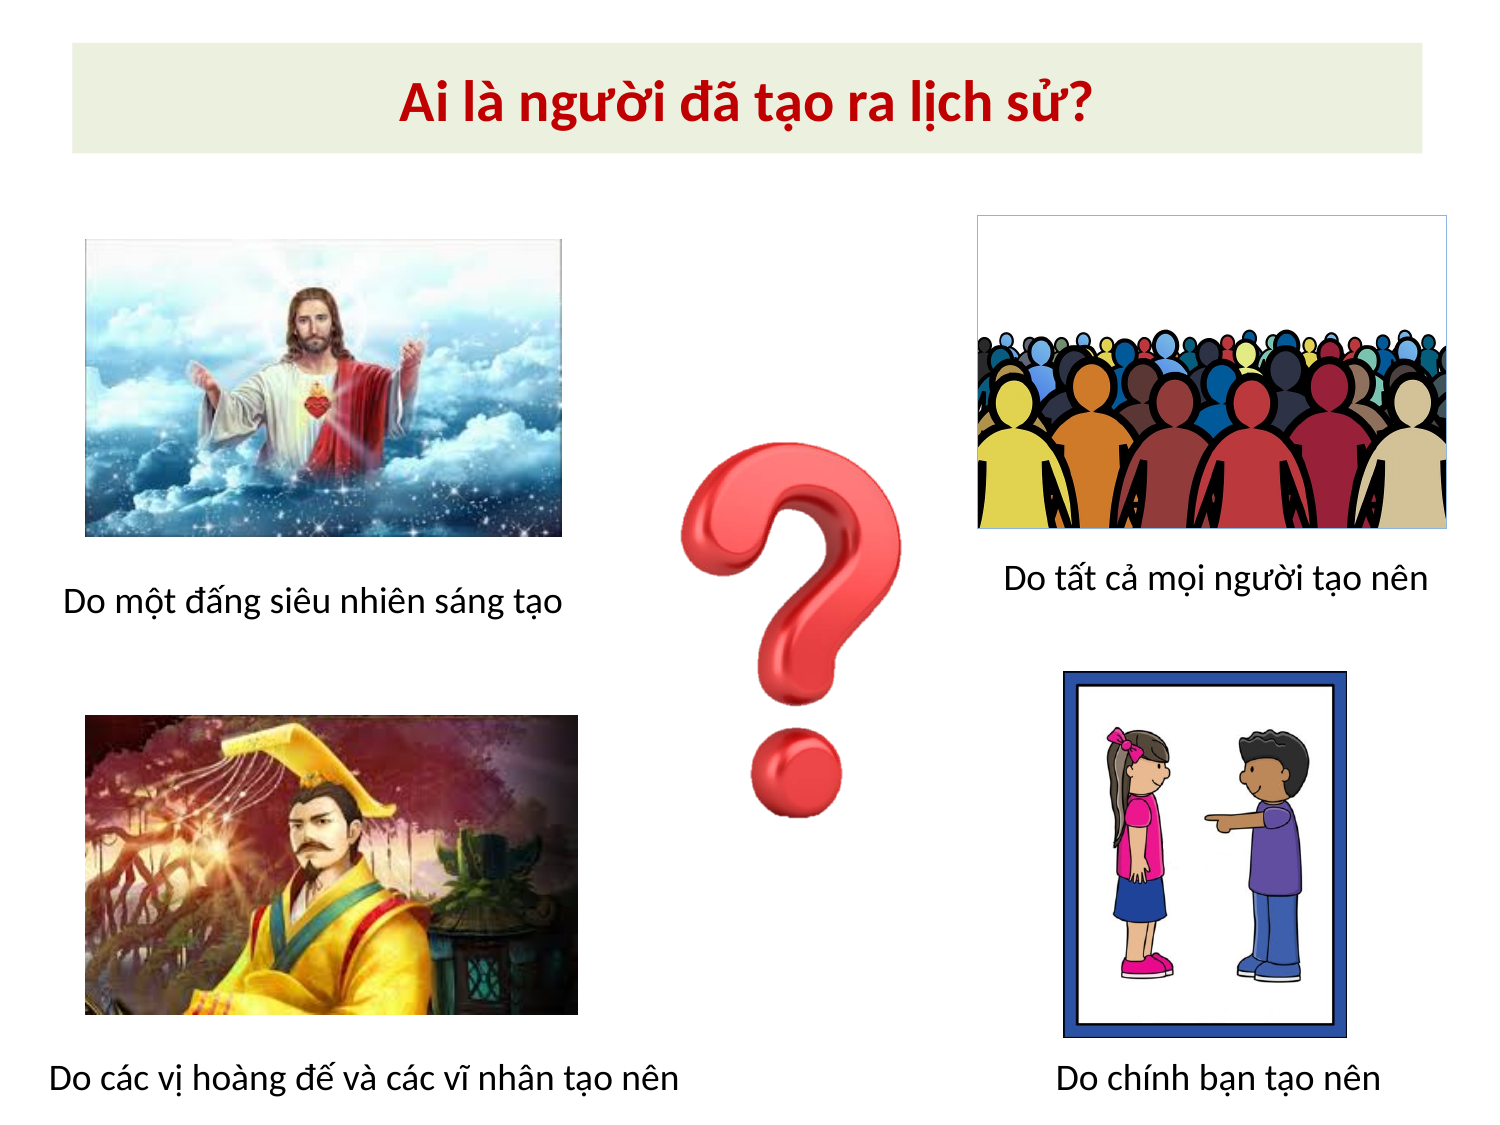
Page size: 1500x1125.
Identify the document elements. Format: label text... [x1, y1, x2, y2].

text_box Do chính bạn tạo nên [935, 1045, 1500, 1106]
text_box Do một đấng siêu nhiên sáng tạo [48, 568, 555, 628]
picture [85, 215, 1447, 1016]
text_box Do tất cả mọi người tạo nên [1030, 545, 1500, 606]
title Ai là người đã tạo ra lịch sử? [72, 42, 1423, 154]
text_box Do các vị hoàng đế và các vĩ nhân tạo nên [34, 1045, 709, 1106]
picture [1063, 671, 1347, 1038]
